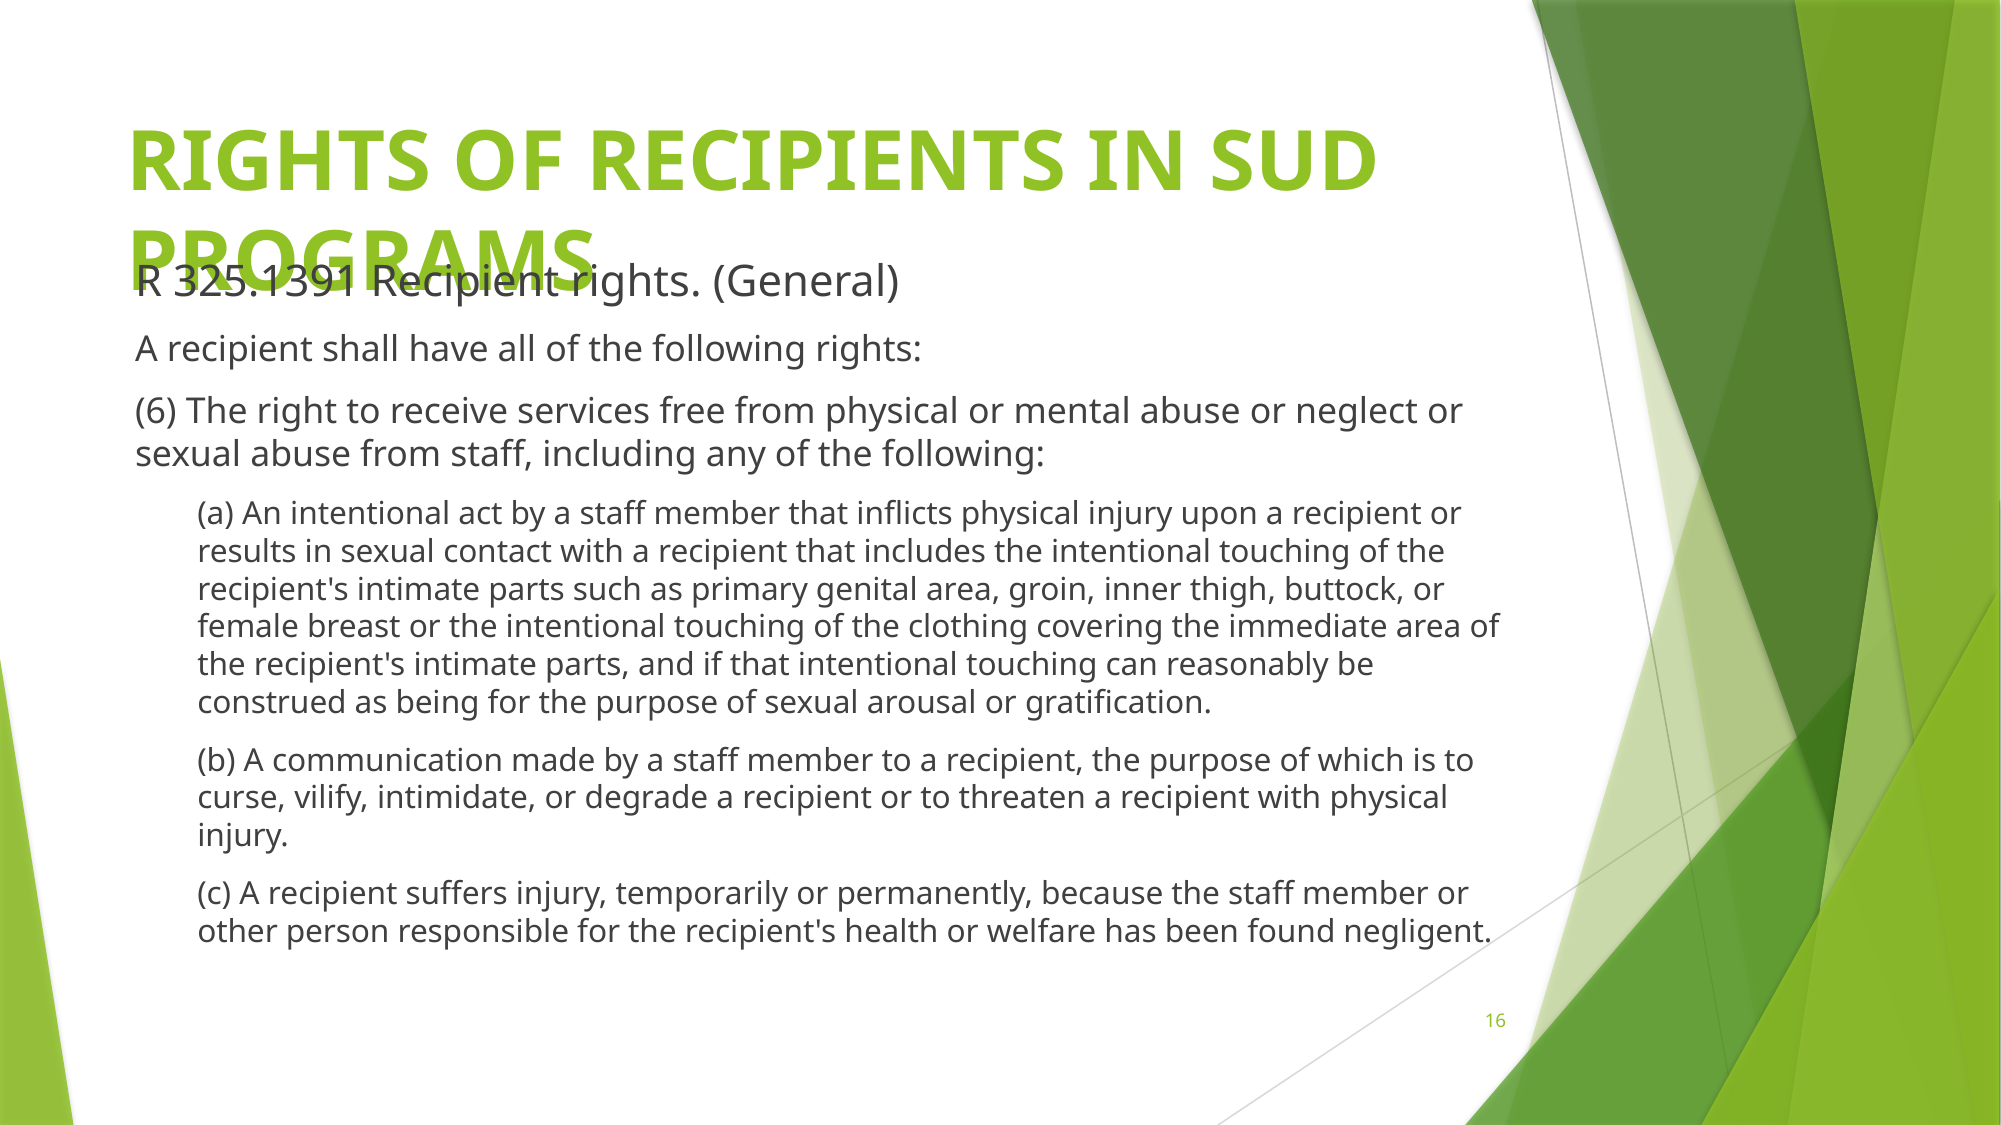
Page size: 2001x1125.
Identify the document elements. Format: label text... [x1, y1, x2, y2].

slide_number 16 [1409, 991, 1522, 1051]
list R 325.1391 Recipient rights. (General) A recipient shall have all of the following rights: (6) The right to receive services free from physical or mental abuse or neglect or sexual abuse from staff, including any of the following: (a) An intentional act by a staff member that inflicts physical injury upon a recipient or results in sexual contact with a recipient that includes the intentional touching of the recipient's intimate parts such as primary genital area, groin, inner thigh, buttock, or female breast or the intentional touching of the clothing covering the immediate area of the recipient's intimate parts, and if that intentional touching can reasonably be construed as being for the purpose of sexual arousal or gratification. (b) A communication made by a staff member to a recipient, the purpose of which is to curse, vilify, intimidate, or degrade a recipient or to threaten a recipient with physical injury. (c) A recipient suffers injury, temporarily or permanently, because the staff member or other person responsible for the recipient's health or welfare has been found negligent. [111, 245, 1522, 991]
title Rights of recipients in SUD programs [111, 99, 1522, 245]
